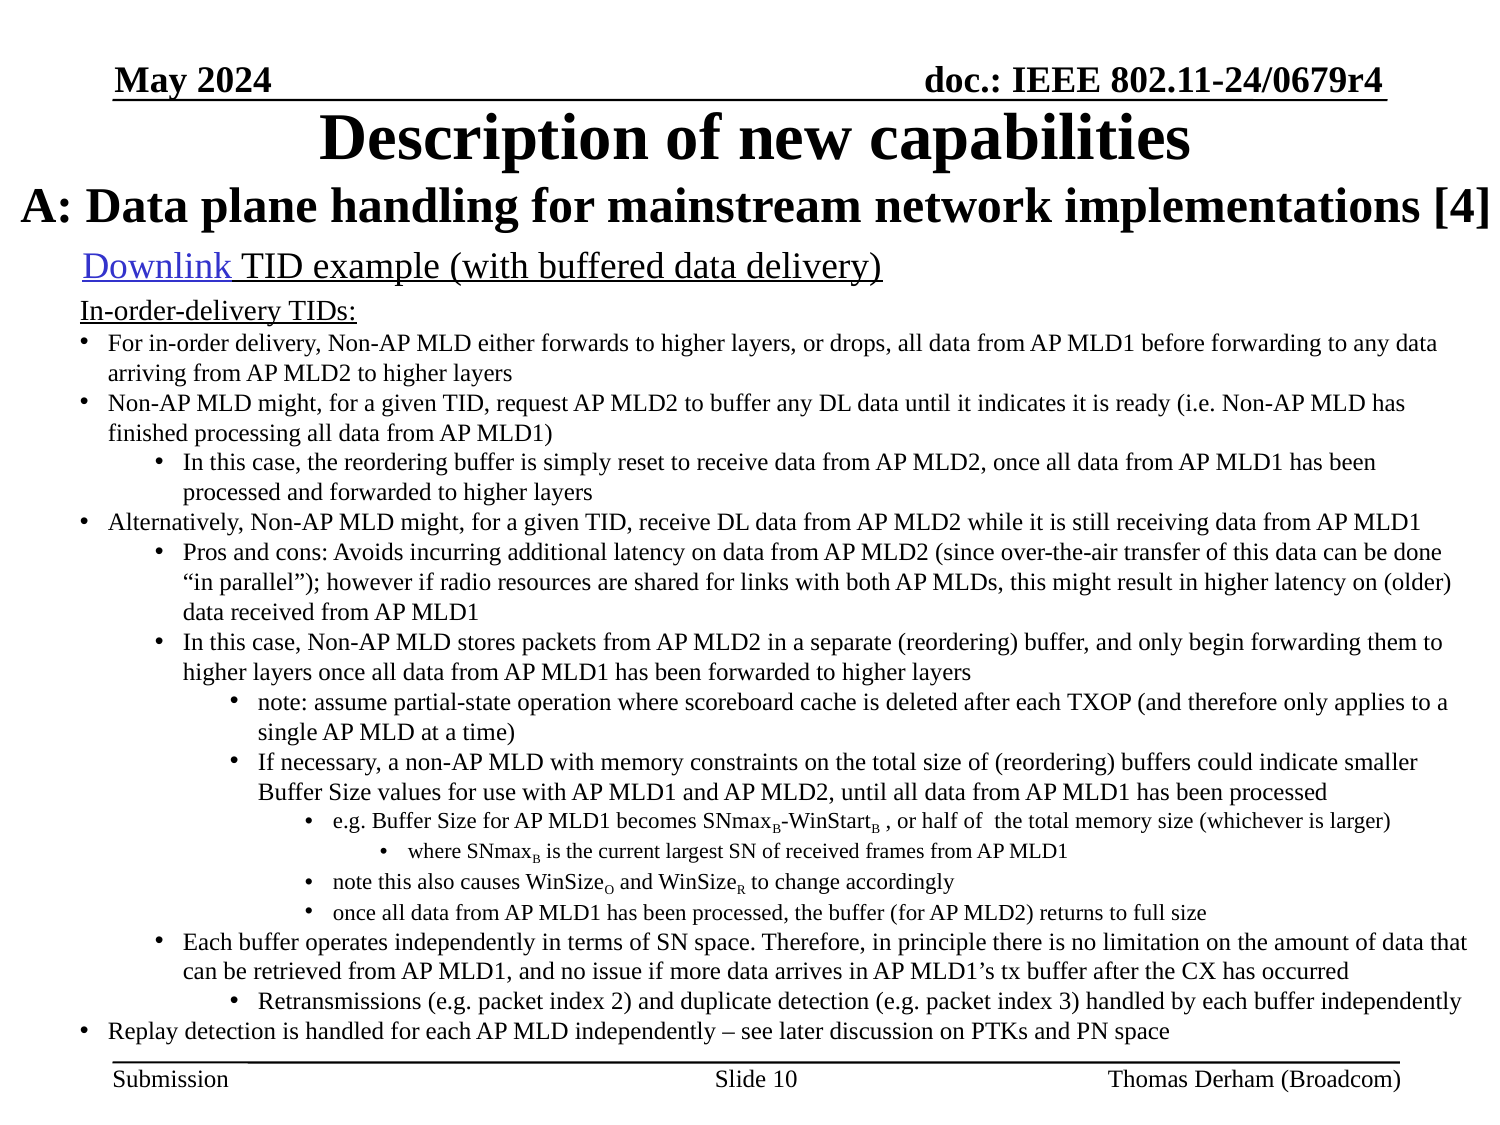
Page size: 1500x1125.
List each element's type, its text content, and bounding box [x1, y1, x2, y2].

footer Thomas Derham (Broadcom) [1103, 1061, 1402, 1093]
title Description of new capabilities A: Data plane handling for mainstream network implementations [4] [0, 74, 1500, 251]
text_box In-order-delivery TIDs: For in-order delivery, Non-AP MLD either forwards to higher layers, or drops, all data from AP MLD1 before forwarding to any data arriving from AP MLD2 to higher layers Non-AP MLD might, for a given TID, request AP MLD2 to buffer any DL data until it indicates it is ready (i.e. Non-AP MLD has finished processing all data from AP MLD1) In this case, the reordering buffer is simply reset to receive data from AP MLD2, once all data from AP MLD1 has been processed and forwarded to higher layers Alternatively, Non-AP MLD might, for a given TID, receive DL data from AP MLD2 while it is still receiving data from AP MLD1 Pros and cons: Avoids incurring additional latency on data from AP MLD2 (since over-the-air transfer of this data can be done “in parallel”); however if radio resources are shared for links with both AP MLDs, this might result in higher latency on (older) data received from AP MLD1 In this case, Non-AP MLD stores packets from AP MLD2 in a separate (reordering) buffer, and only begin forwarding them to higher layers once all data from AP MLD1 has been forwarded to higher layers note: assume partial-state operation where scoreboard cache is deleted after each TXOP (and therefore only applies to a single AP MLD at a time) If necessary, a non-AP MLD with memory constraints on the total size of (reordering) buffers could indicate smaller Buffer Size values for use with AP MLD1 and AP MLD2, until all data from AP MLD1 has been processed e.g. Buffer Size for AP MLD1 becomes SNmaxB-WinStartB , or half of the total memory size (whichever is larger) where SNmaxB is the current largest SN of received frames from AP MLD1 note this also causes WinSizeO and WinSizeR to change accordingly once all data from AP MLD1 has been processed, the buffer (for AP MLD2) returns to full size Each buffer operates independently in terms of SN space. Therefore, in principle there is no limitation on the amount of data that can be retrieved from AP MLD1, and no issue if more data arrives in AP MLD1’s tx buffer after the CX has occurred Retransmissions (e.g. packet index 2) and duplicate detection (e.g. packet index 3) handled by each buffer independently Replay detection is handled for each AP MLD independently – see later discussion on PTKs and PN space [65, 283, 1486, 1053]
list Downlink TID example (with buffered data delivery) [66, 232, 975, 303]
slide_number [114, 54, 274, 74]
slide_number Slide 10 [712, 1061, 800, 1093]
